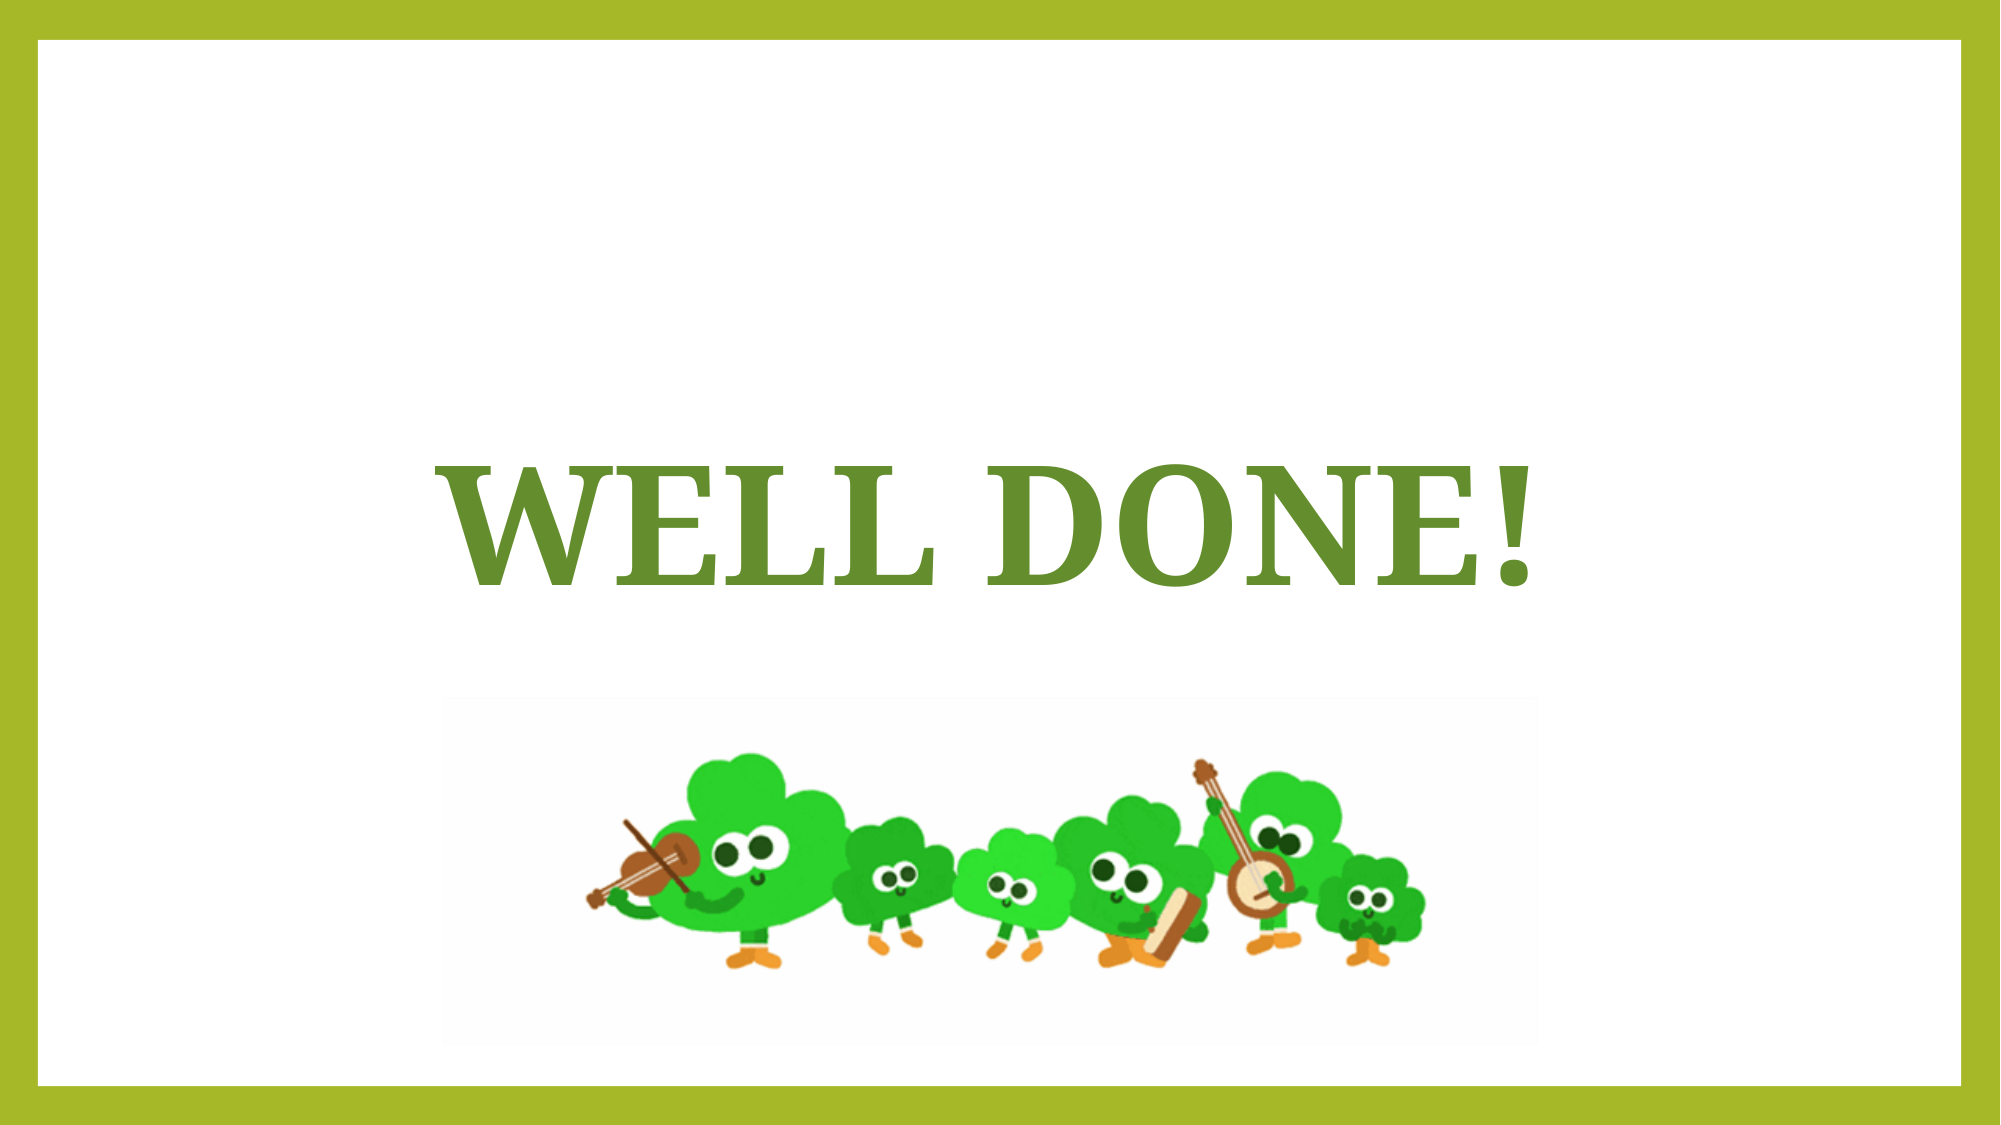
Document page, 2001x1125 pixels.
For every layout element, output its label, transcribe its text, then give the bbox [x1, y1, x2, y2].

picture [443, 696, 1538, 1045]
text_box WELL DONE! [102, 411, 1879, 629]
